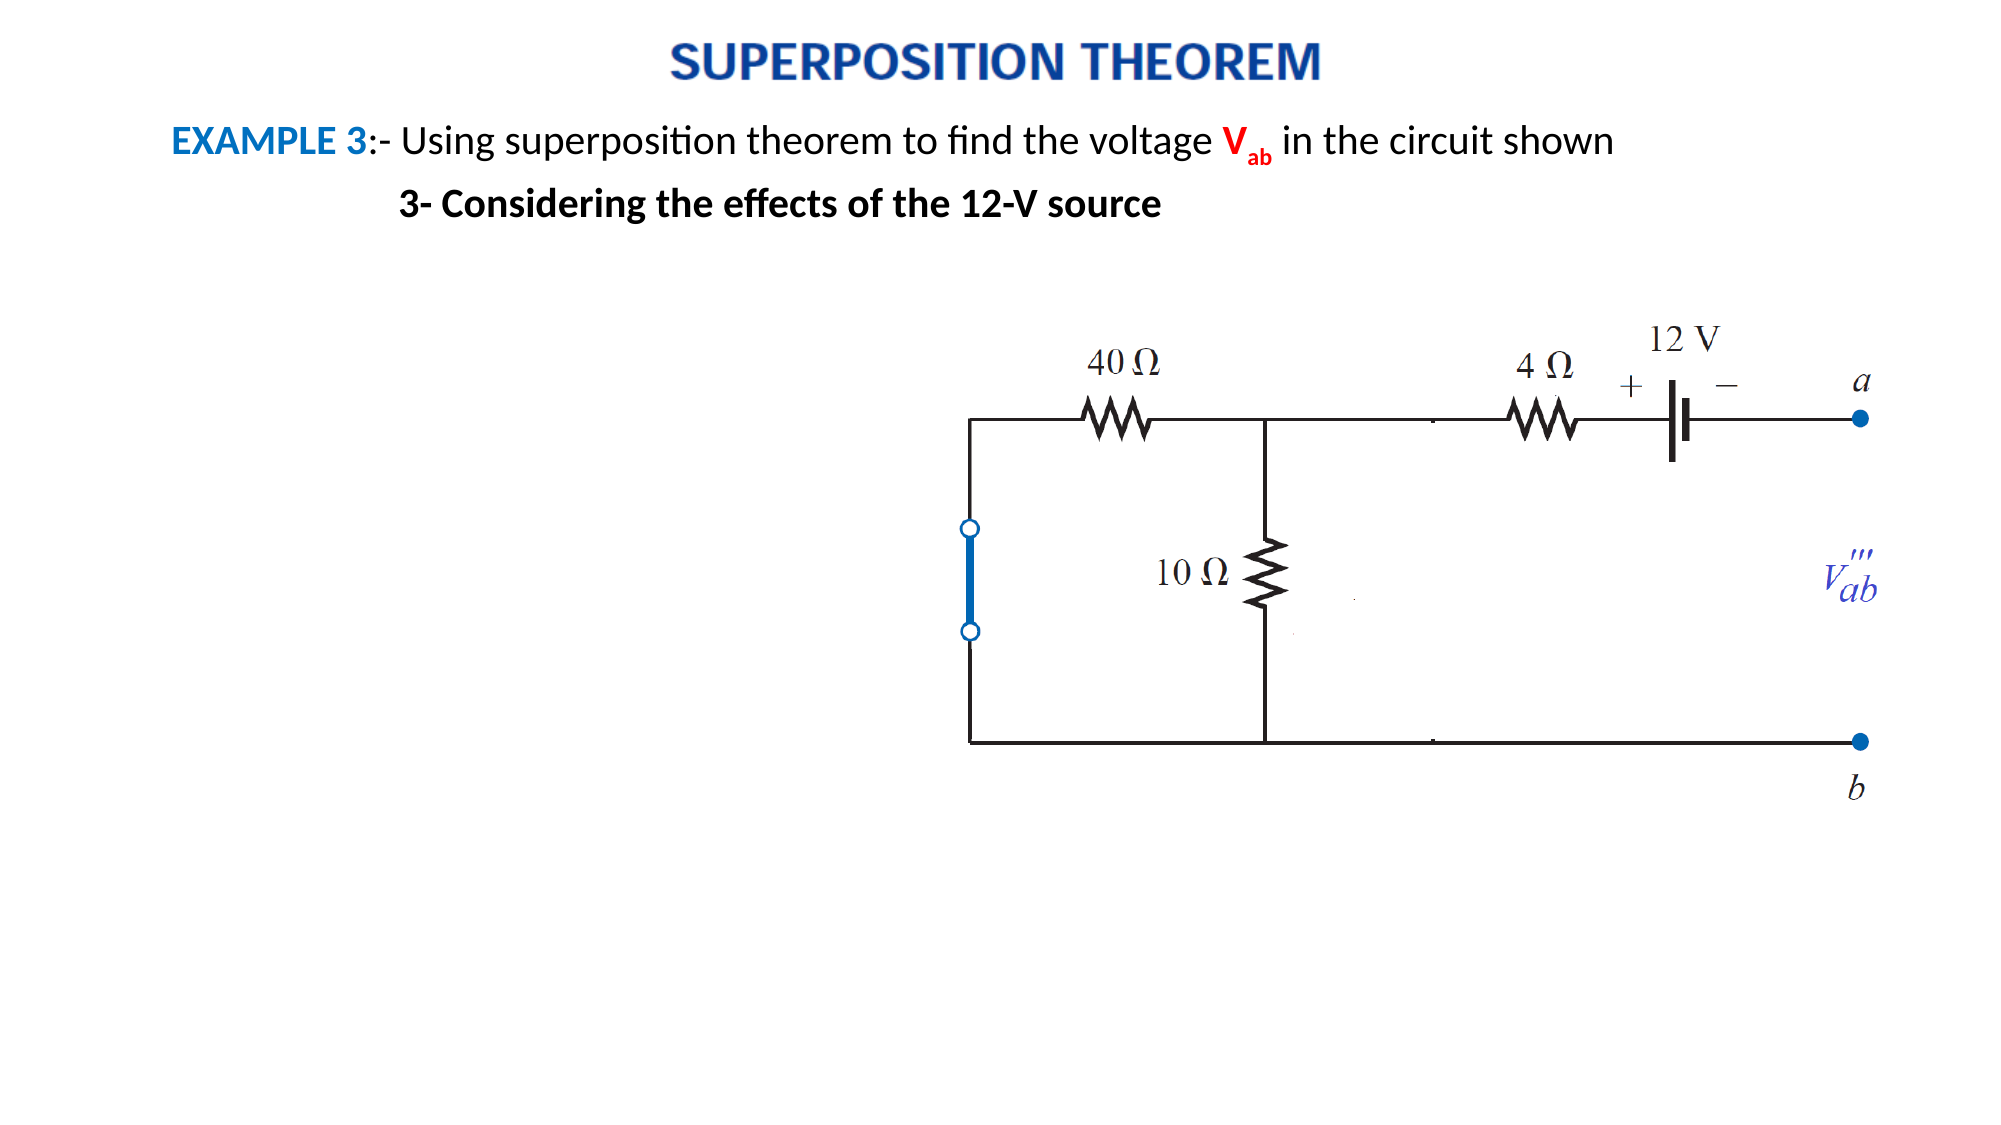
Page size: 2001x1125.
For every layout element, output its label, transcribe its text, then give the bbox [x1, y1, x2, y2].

picture [656, 14, 1344, 106]
text_box EXAMPLE 3:- Using superposition theorem to find the voltage Vab in the circuit shown [156, 105, 1844, 178]
text_box 3- Considering the effects of the 12-V source [383, 168, 1178, 234]
picture [853, 299, 2000, 825]
